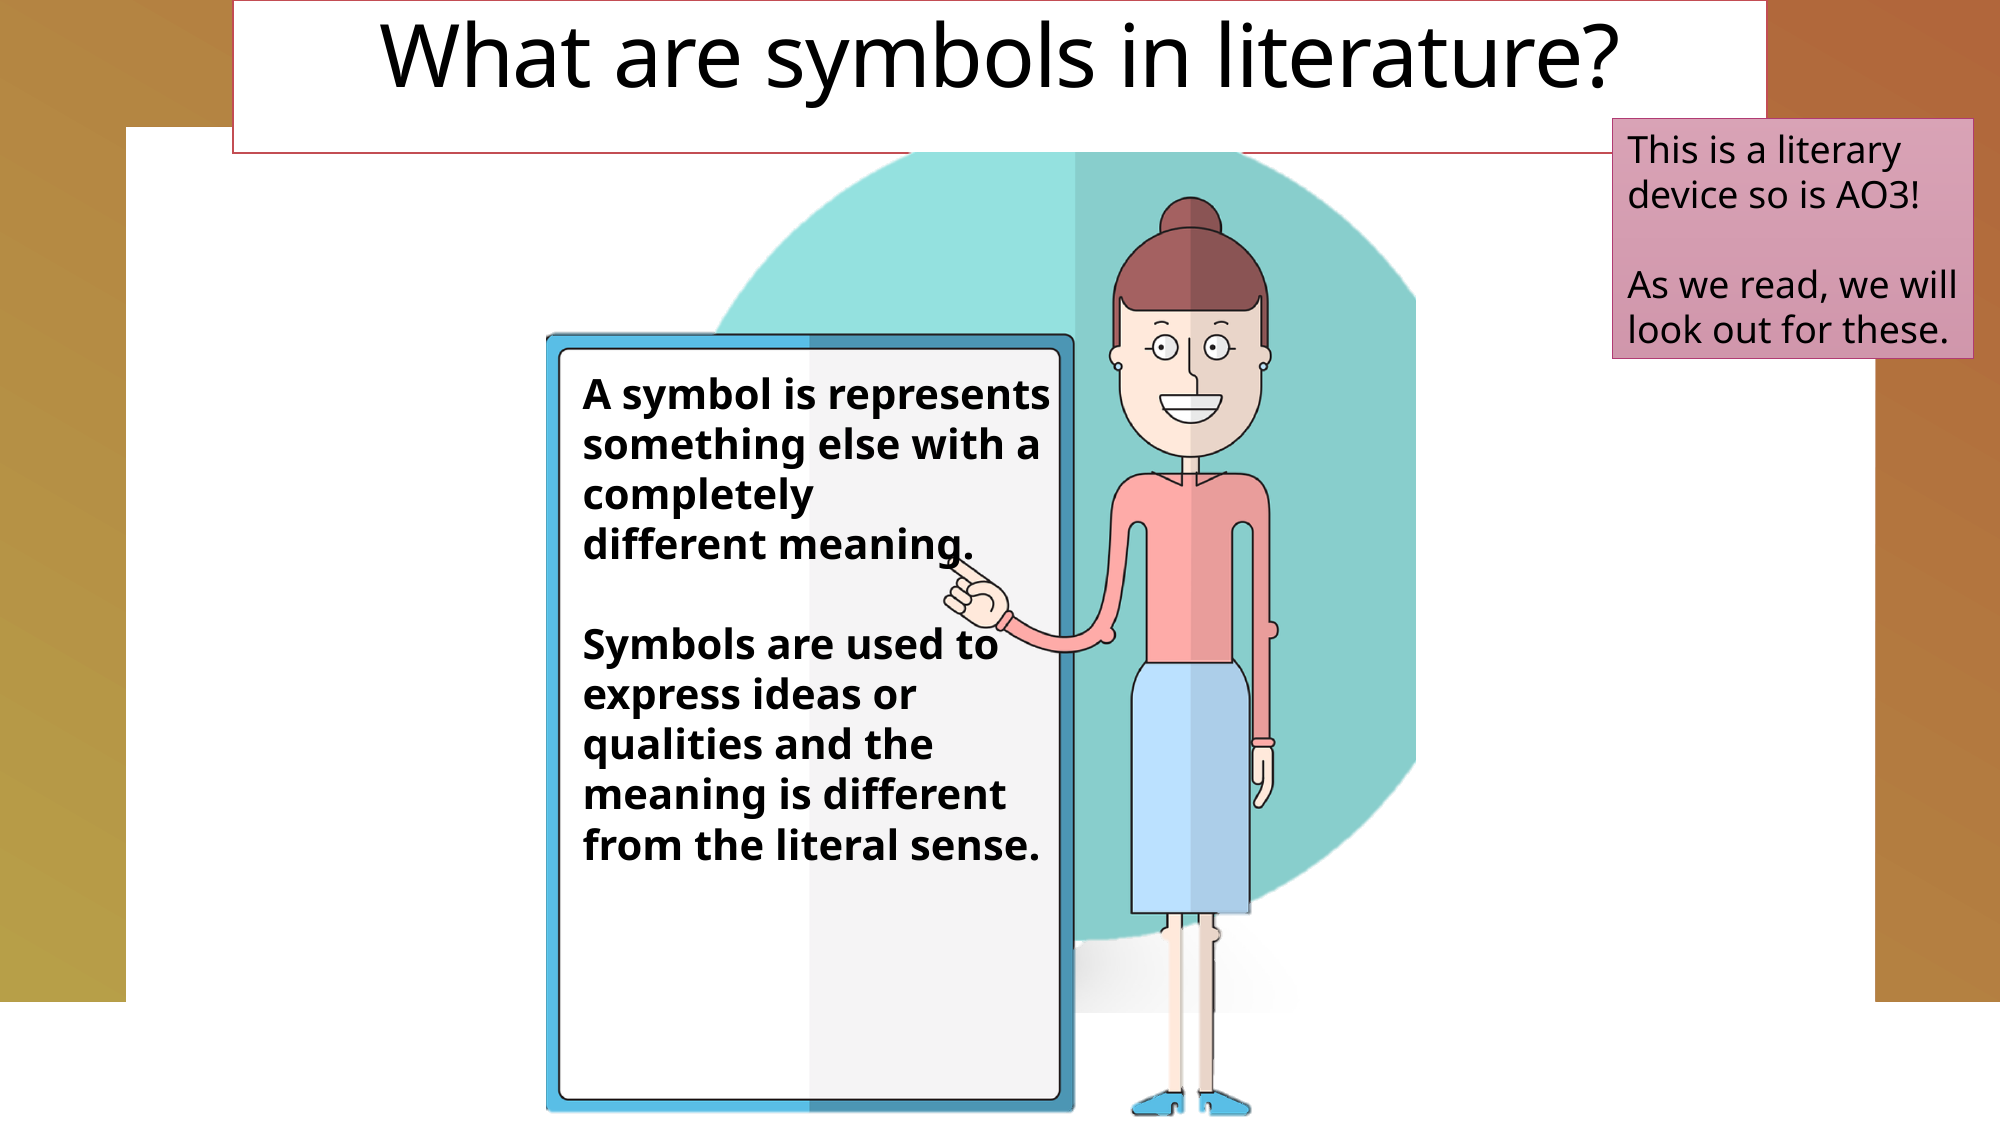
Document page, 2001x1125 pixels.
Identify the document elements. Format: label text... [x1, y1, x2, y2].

title What are symbols in literature? [232, 0, 1768, 154]
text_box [546, 152, 1416, 1125]
text_box This is a literary device so is AO3! As we read, we will look out for these. [1612, 118, 1974, 359]
